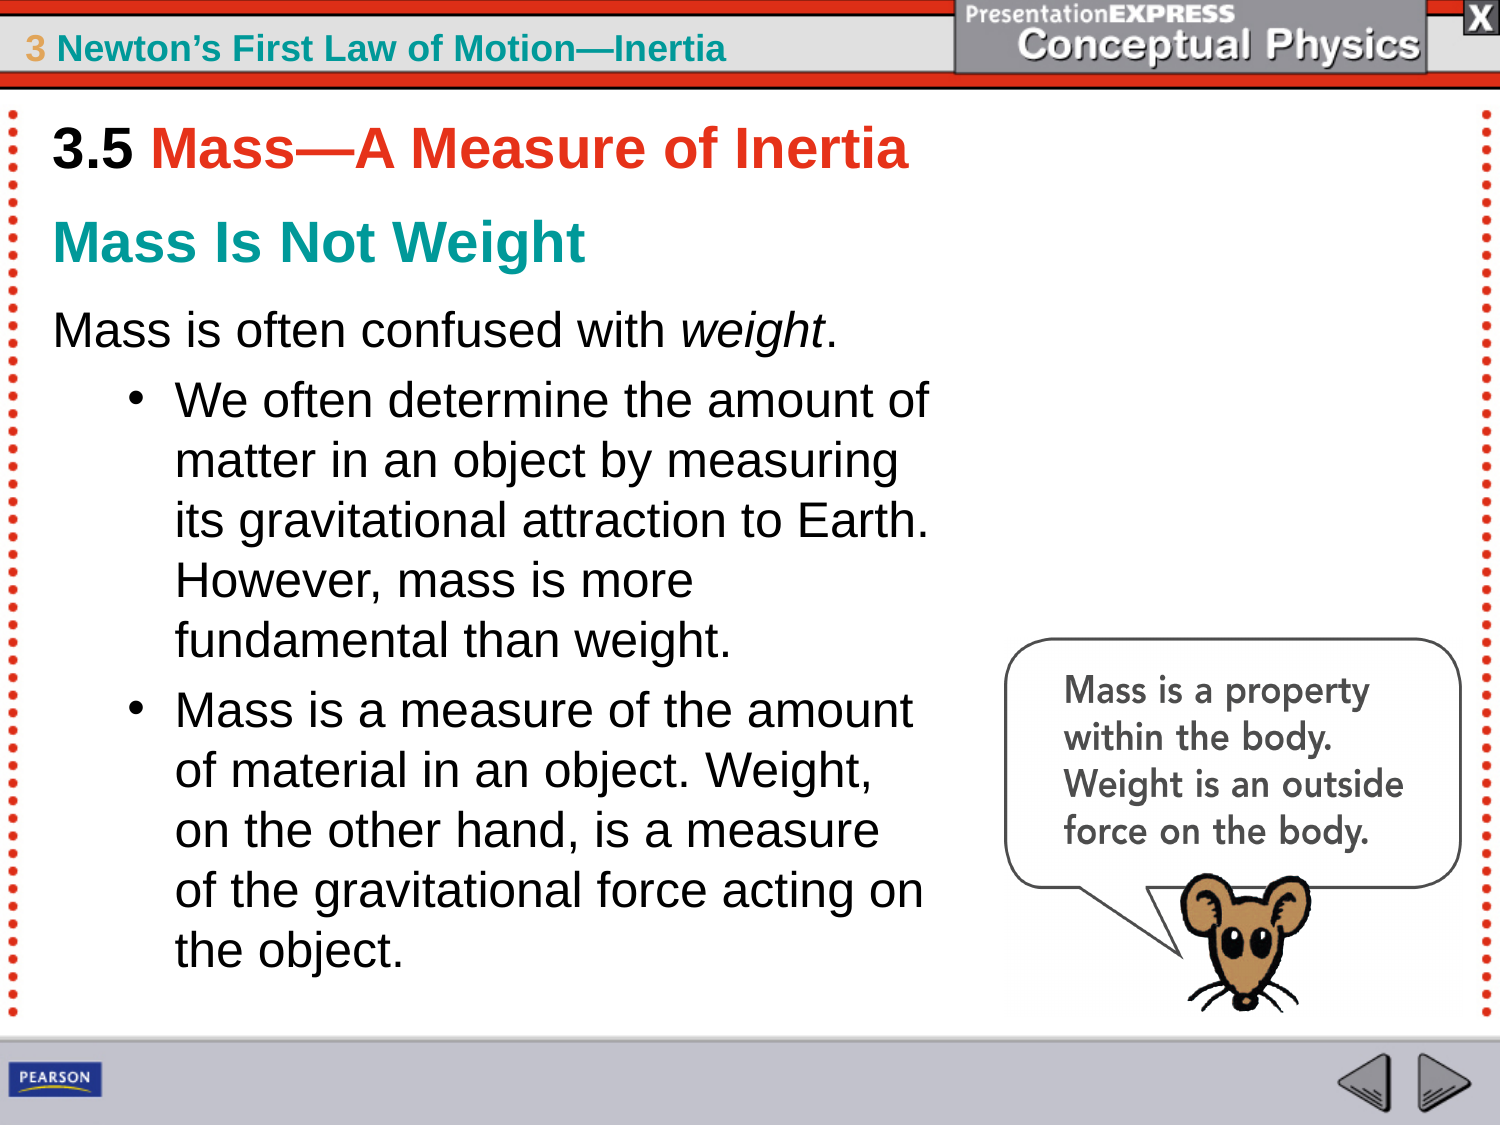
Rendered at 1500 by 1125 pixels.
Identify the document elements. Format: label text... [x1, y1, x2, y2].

text_box 3.5 Mass—A Measure of Inertia [37, 102, 1400, 188]
text_box Mass is often confused with weight. We often determine the amount of matter in an object by measuring its gravitational attraction to Earth. However, mass is more fundamental than weight. Mass is a measure of the amount of material in an object. Weight, on the other hand, is a measure of the gravitational force acting on the object. [37, 289, 950, 988]
picture [0, 0, 1500, 1125]
list Mass Is Not Weight [37, 196, 1288, 282]
